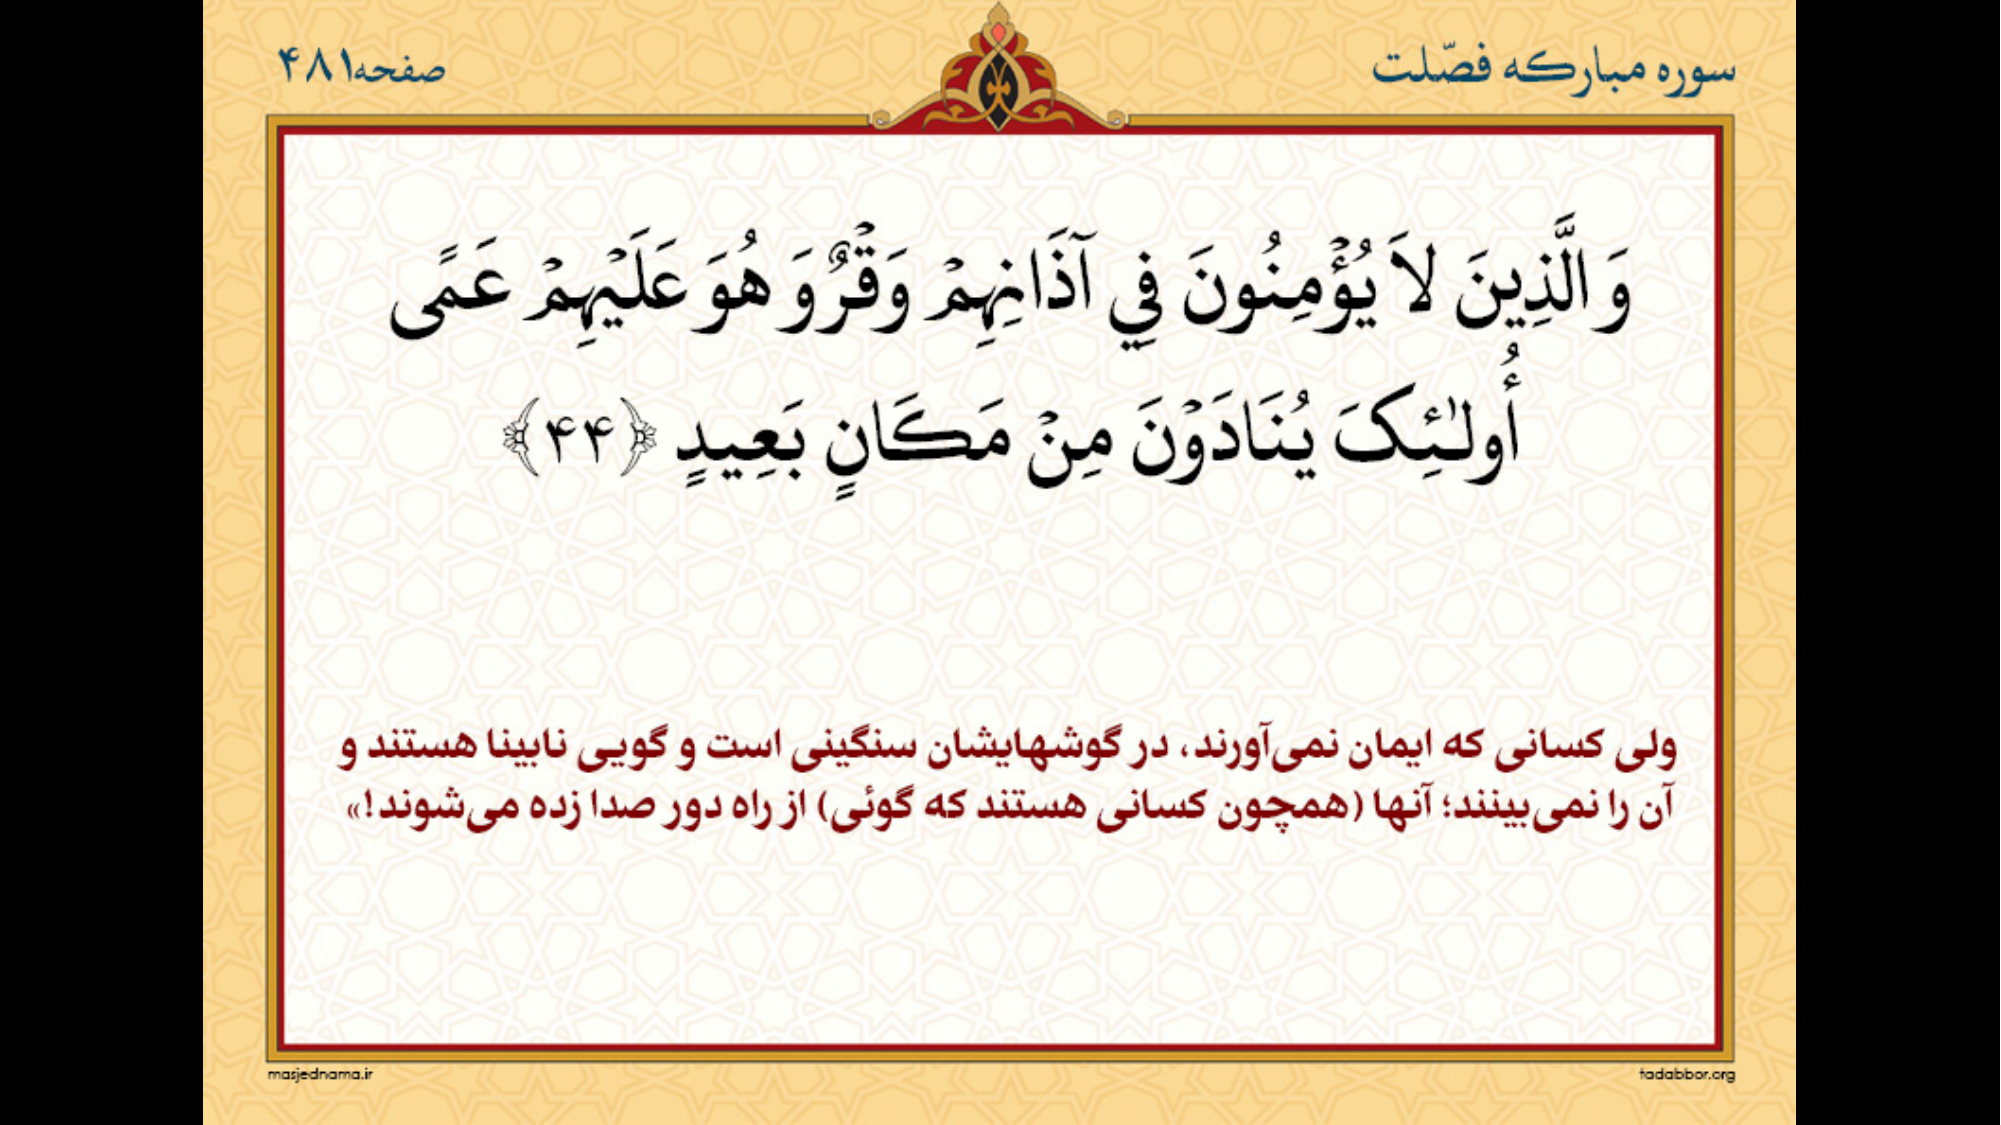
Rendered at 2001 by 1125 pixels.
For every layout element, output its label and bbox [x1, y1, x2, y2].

picture [203, 0, 1796, 1125]
